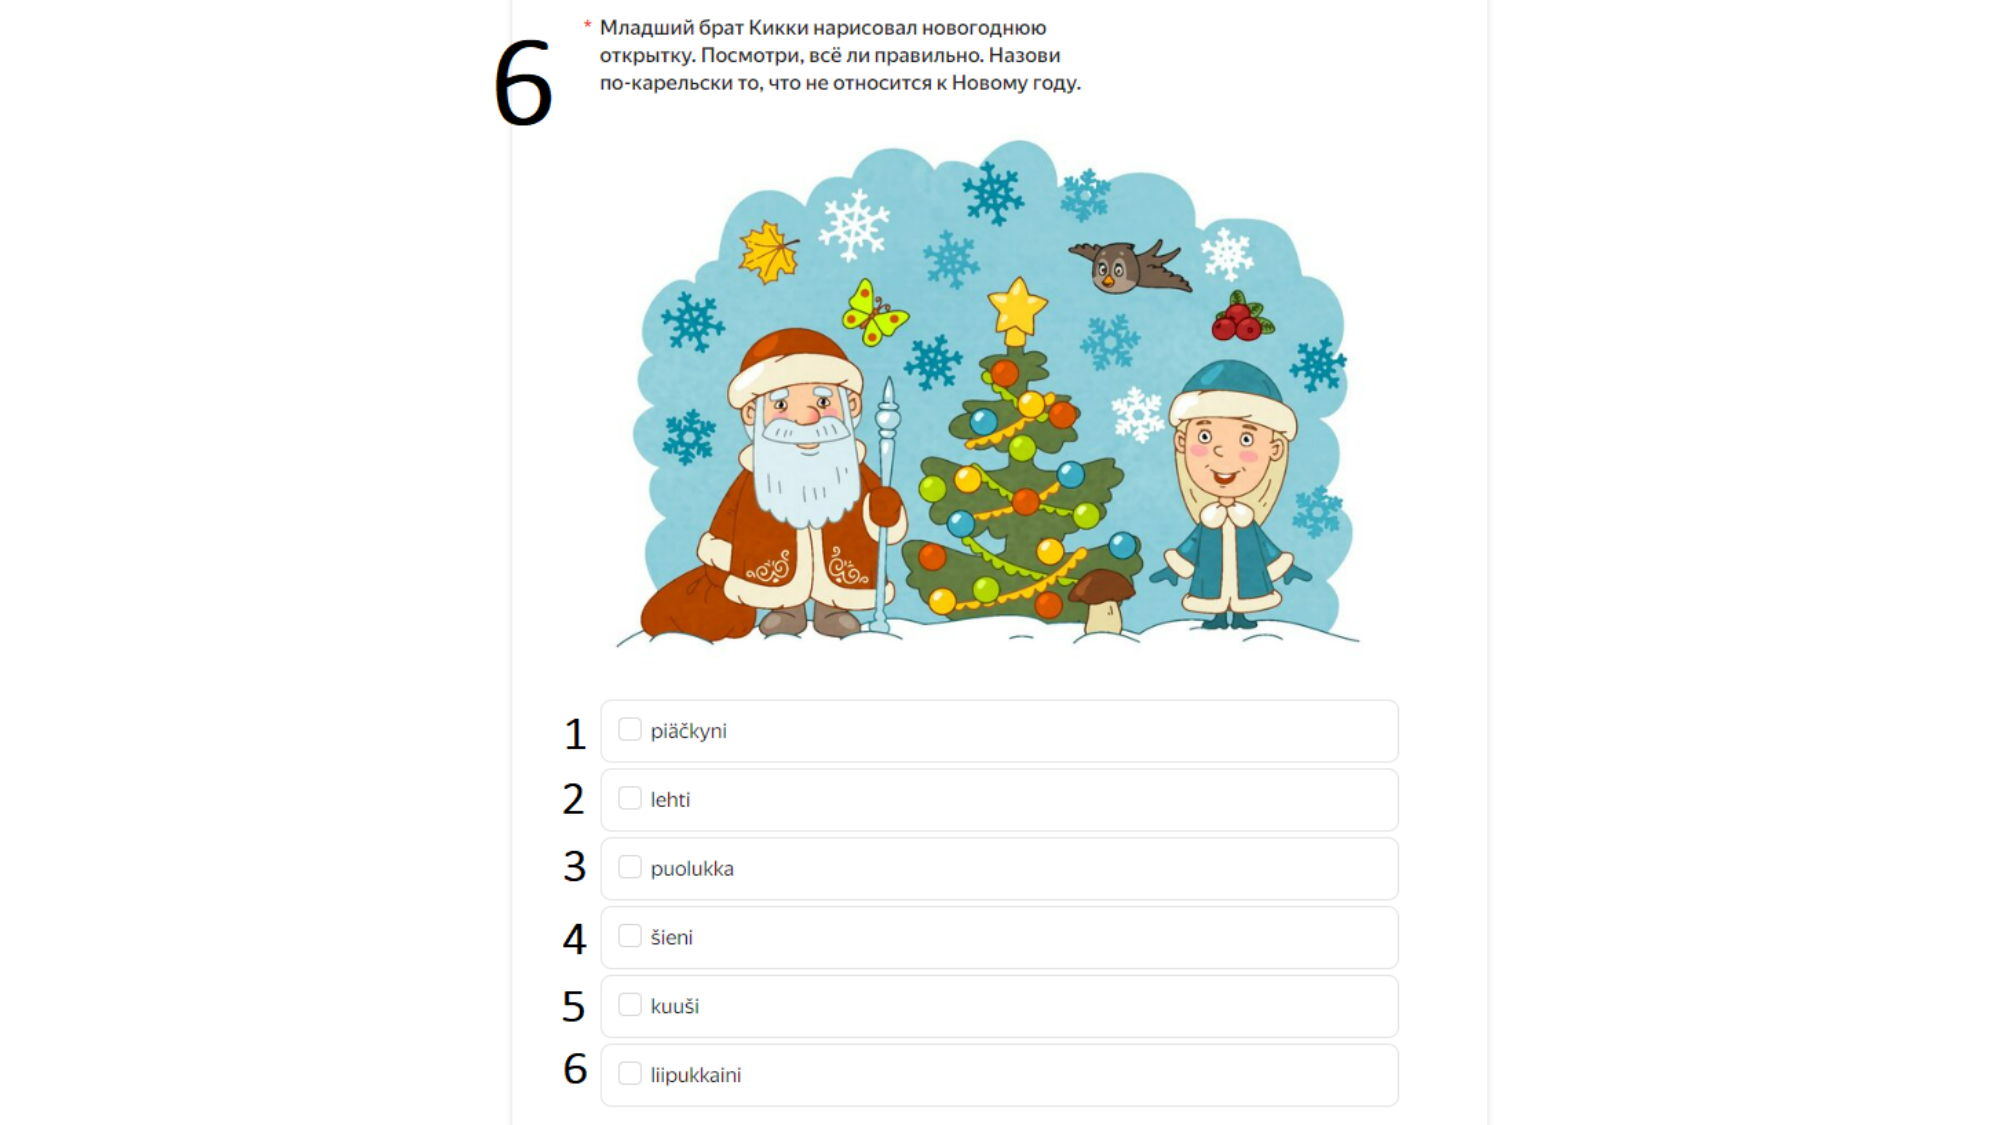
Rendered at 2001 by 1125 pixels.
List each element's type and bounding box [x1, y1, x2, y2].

picture [485, 0, 1515, 1125]
